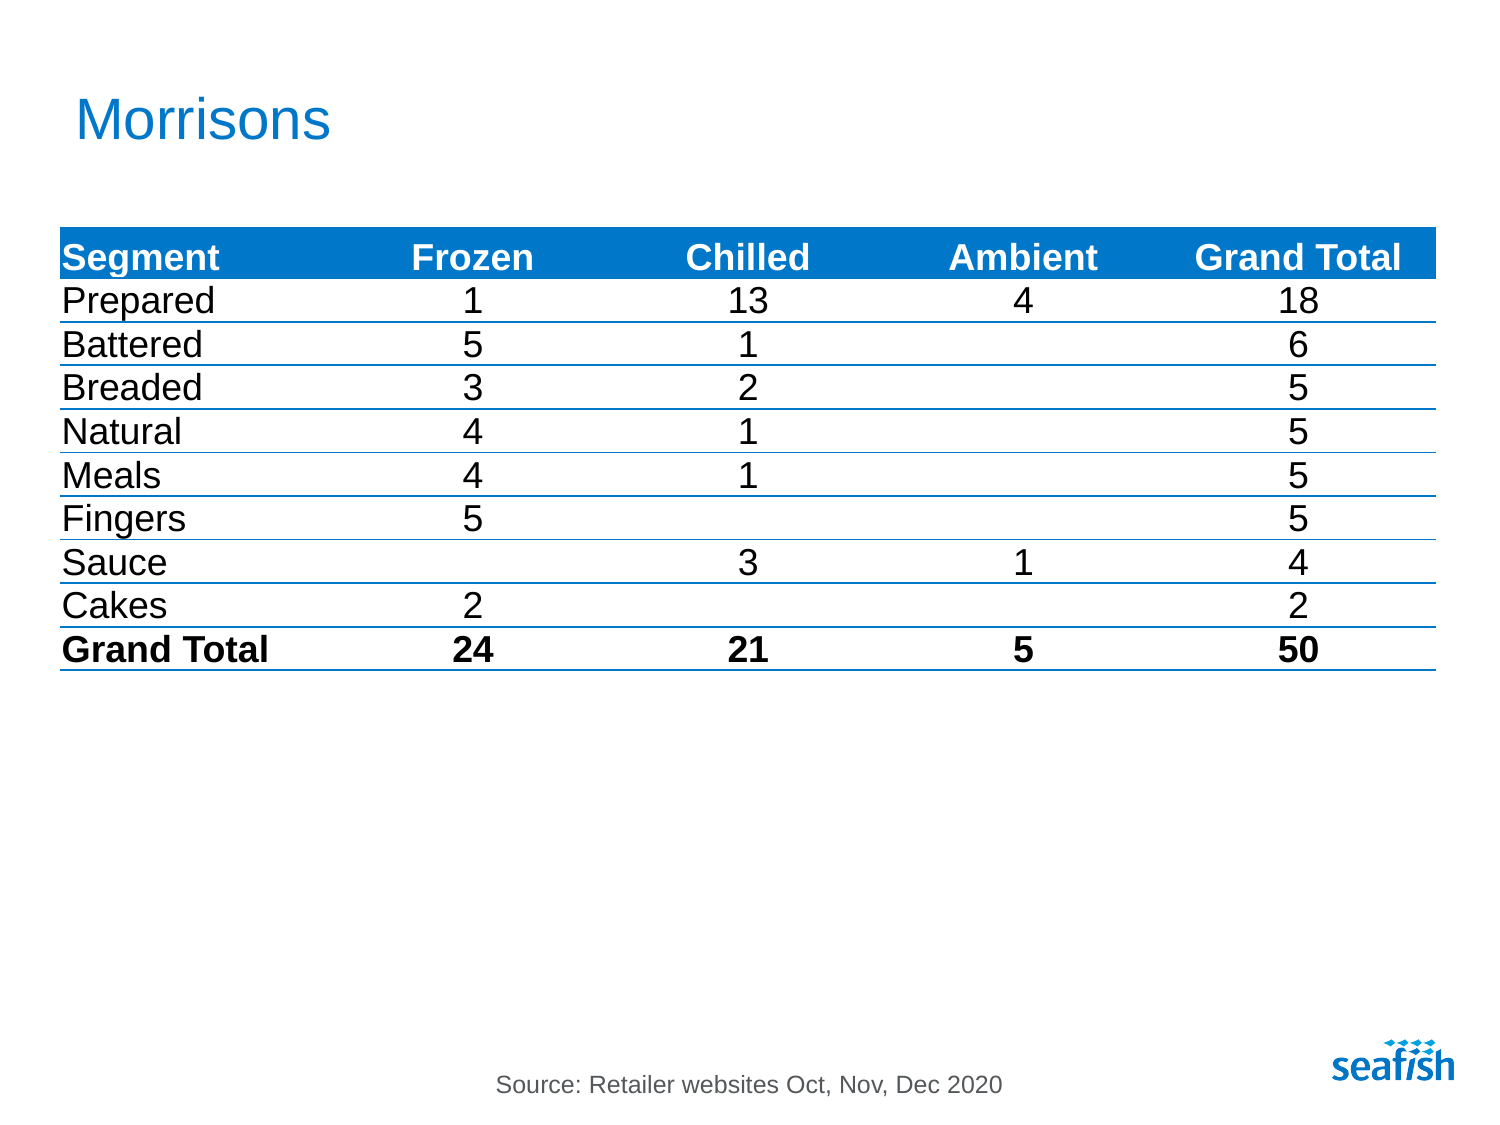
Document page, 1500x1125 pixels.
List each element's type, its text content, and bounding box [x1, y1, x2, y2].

table_header Segment [60, 227, 335, 277]
table_cell 2 [335, 584, 611, 626]
table_cell 1 [886, 540, 1161, 582]
table_cell [335, 540, 611, 582]
table_cell 1 [335, 279, 611, 321]
table_cell Fingers [60, 497, 335, 539]
table_cell [886, 584, 1161, 626]
picture [1332, 1039, 1454, 1061]
table_cell 4 [335, 453, 611, 495]
table_cell [611, 584, 886, 626]
table_cell 21 [611, 628, 886, 669]
table_cell 13 [611, 279, 886, 321]
table_cell 2 [1161, 584, 1436, 626]
table_cell 5 [335, 497, 611, 539]
table_cell Natural [60, 410, 335, 452]
table_cell [886, 366, 1161, 408]
table_header Grand Total [1161, 227, 1436, 277]
table_header Chilled [611, 227, 886, 277]
table_cell 50 [1161, 628, 1436, 669]
table_cell Sauce [60, 540, 335, 582]
table_cell 4 [886, 279, 1161, 321]
table_cell 5 [335, 323, 611, 364]
table_cell [886, 453, 1161, 495]
table_cell 1 [611, 323, 886, 364]
table_cell 6 [1161, 323, 1436, 364]
title Morrisons [60, 45, 1437, 187]
text_box Source: Retailer websites Oct, Nov, Dec 2020 [0, 1061, 1500, 1106]
table_header Ambient [886, 227, 1161, 277]
table_cell 3 [611, 540, 886, 582]
table_cell [886, 497, 1161, 539]
table_cell 4 [335, 410, 611, 452]
table_cell [886, 323, 1161, 364]
table_cell Grand Total [60, 628, 335, 669]
table_cell Battered [60, 323, 335, 364]
table_cell 3 [335, 366, 611, 408]
table_cell Meals [60, 453, 335, 495]
table_cell 4 [1161, 540, 1436, 582]
table_cell [611, 497, 886, 539]
table_cell 5 [1161, 410, 1436, 452]
table_cell 1 [611, 410, 886, 452]
table_header Frozen [335, 227, 611, 277]
table_cell 24 [335, 628, 611, 669]
table_cell [886, 410, 1161, 452]
table_cell Cakes [60, 584, 335, 626]
table_cell Prepared [60, 279, 335, 321]
table_cell Breaded [60, 366, 335, 408]
table_cell 5 [1161, 453, 1436, 495]
table_cell 5 [1161, 497, 1436, 539]
table_cell 1 [611, 453, 886, 495]
table_cell 5 [886, 628, 1161, 669]
table_cell 5 [1161, 366, 1436, 408]
table_cell 2 [611, 366, 886, 408]
table_cell 18 [1161, 279, 1436, 321]
